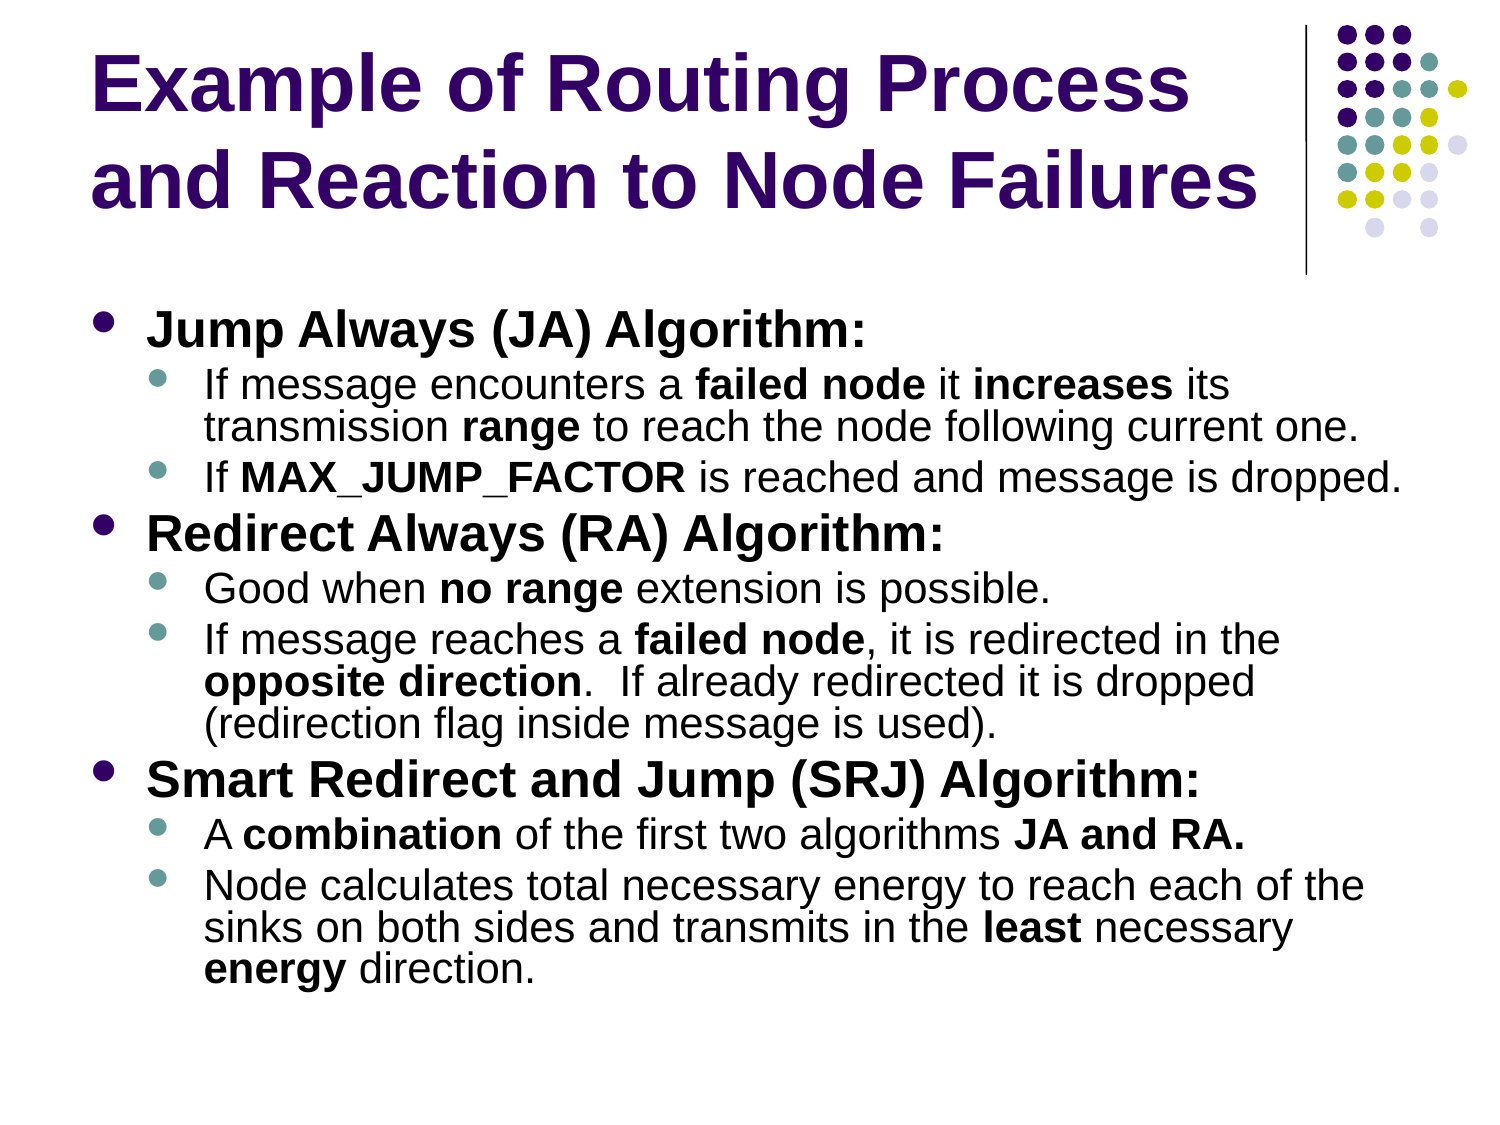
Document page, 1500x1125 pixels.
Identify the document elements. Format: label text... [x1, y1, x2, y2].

list Jump Always (JA) Algorithm: If message encounters a failed node it increases its transmission range to reach the node following current one. If MAX_JUMP_FACTOR is reached and message is dropped. Redirect Always (RA) Algorithm: Good when no range extension is possible. If message reaches a failed node, it is redirected in the opposite direction. If already redirected it is dropped (redirection flag inside message is used). Smart Redirect and Jump (SRJ) Algorithm: A combination of the first two algorithms JA and RA. Node calculates total necessary energy to reach each of the sinks on both sides and transmits in the least necessary energy direction. [75, 299, 1425, 1088]
title Example of Routing Process and Reaction to Node Failures [75, 20, 1313, 233]
